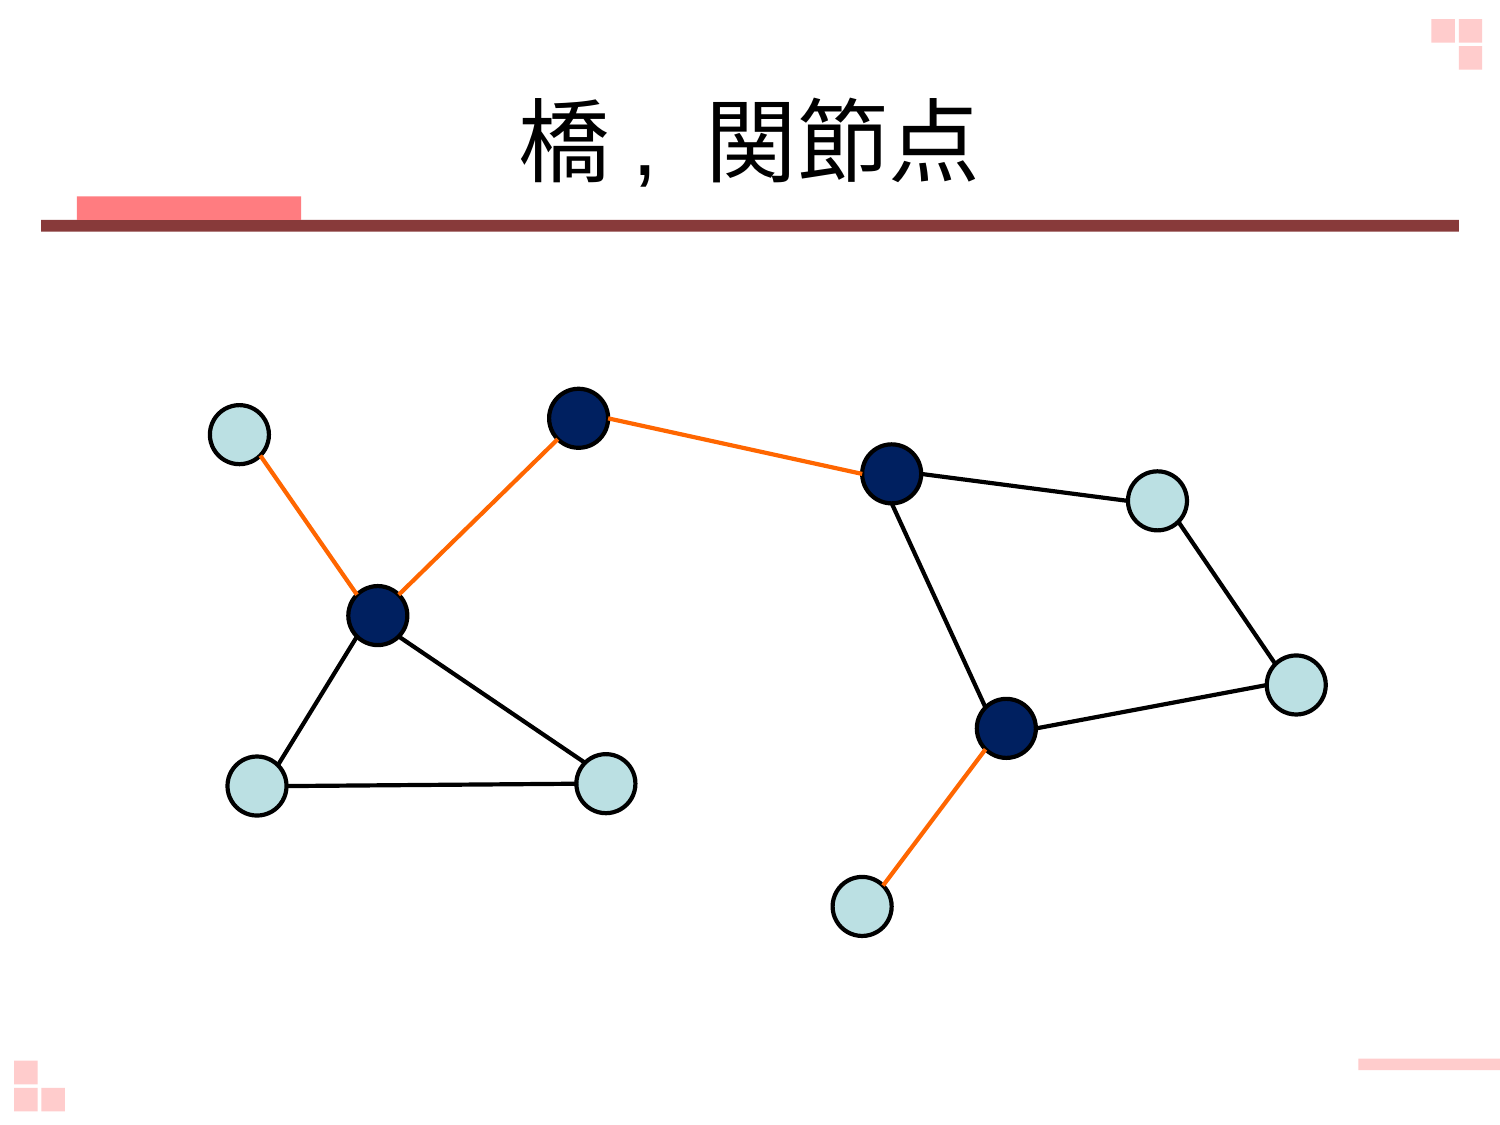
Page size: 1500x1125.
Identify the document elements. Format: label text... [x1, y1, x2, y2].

text_box [974, 696, 1037, 761]
title 橋, 関節点 [75, 45, 1425, 233]
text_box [286, 783, 577, 787]
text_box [277, 636, 358, 766]
text_box [547, 386, 611, 450]
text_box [607, 418, 863, 475]
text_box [260, 455, 358, 596]
text_box [1126, 469, 1190, 533]
text_box [346, 583, 410, 648]
text_box [861, 442, 924, 506]
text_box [920, 473, 1129, 502]
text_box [1035, 684, 1267, 729]
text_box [882, 749, 986, 886]
text_box [1264, 653, 1328, 717]
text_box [398, 438, 559, 595]
text_box [830, 874, 894, 939]
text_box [891, 503, 986, 708]
text_box [225, 754, 289, 818]
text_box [1178, 521, 1276, 665]
text_box [207, 403, 272, 467]
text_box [398, 636, 586, 764]
text_box [574, 752, 638, 816]
